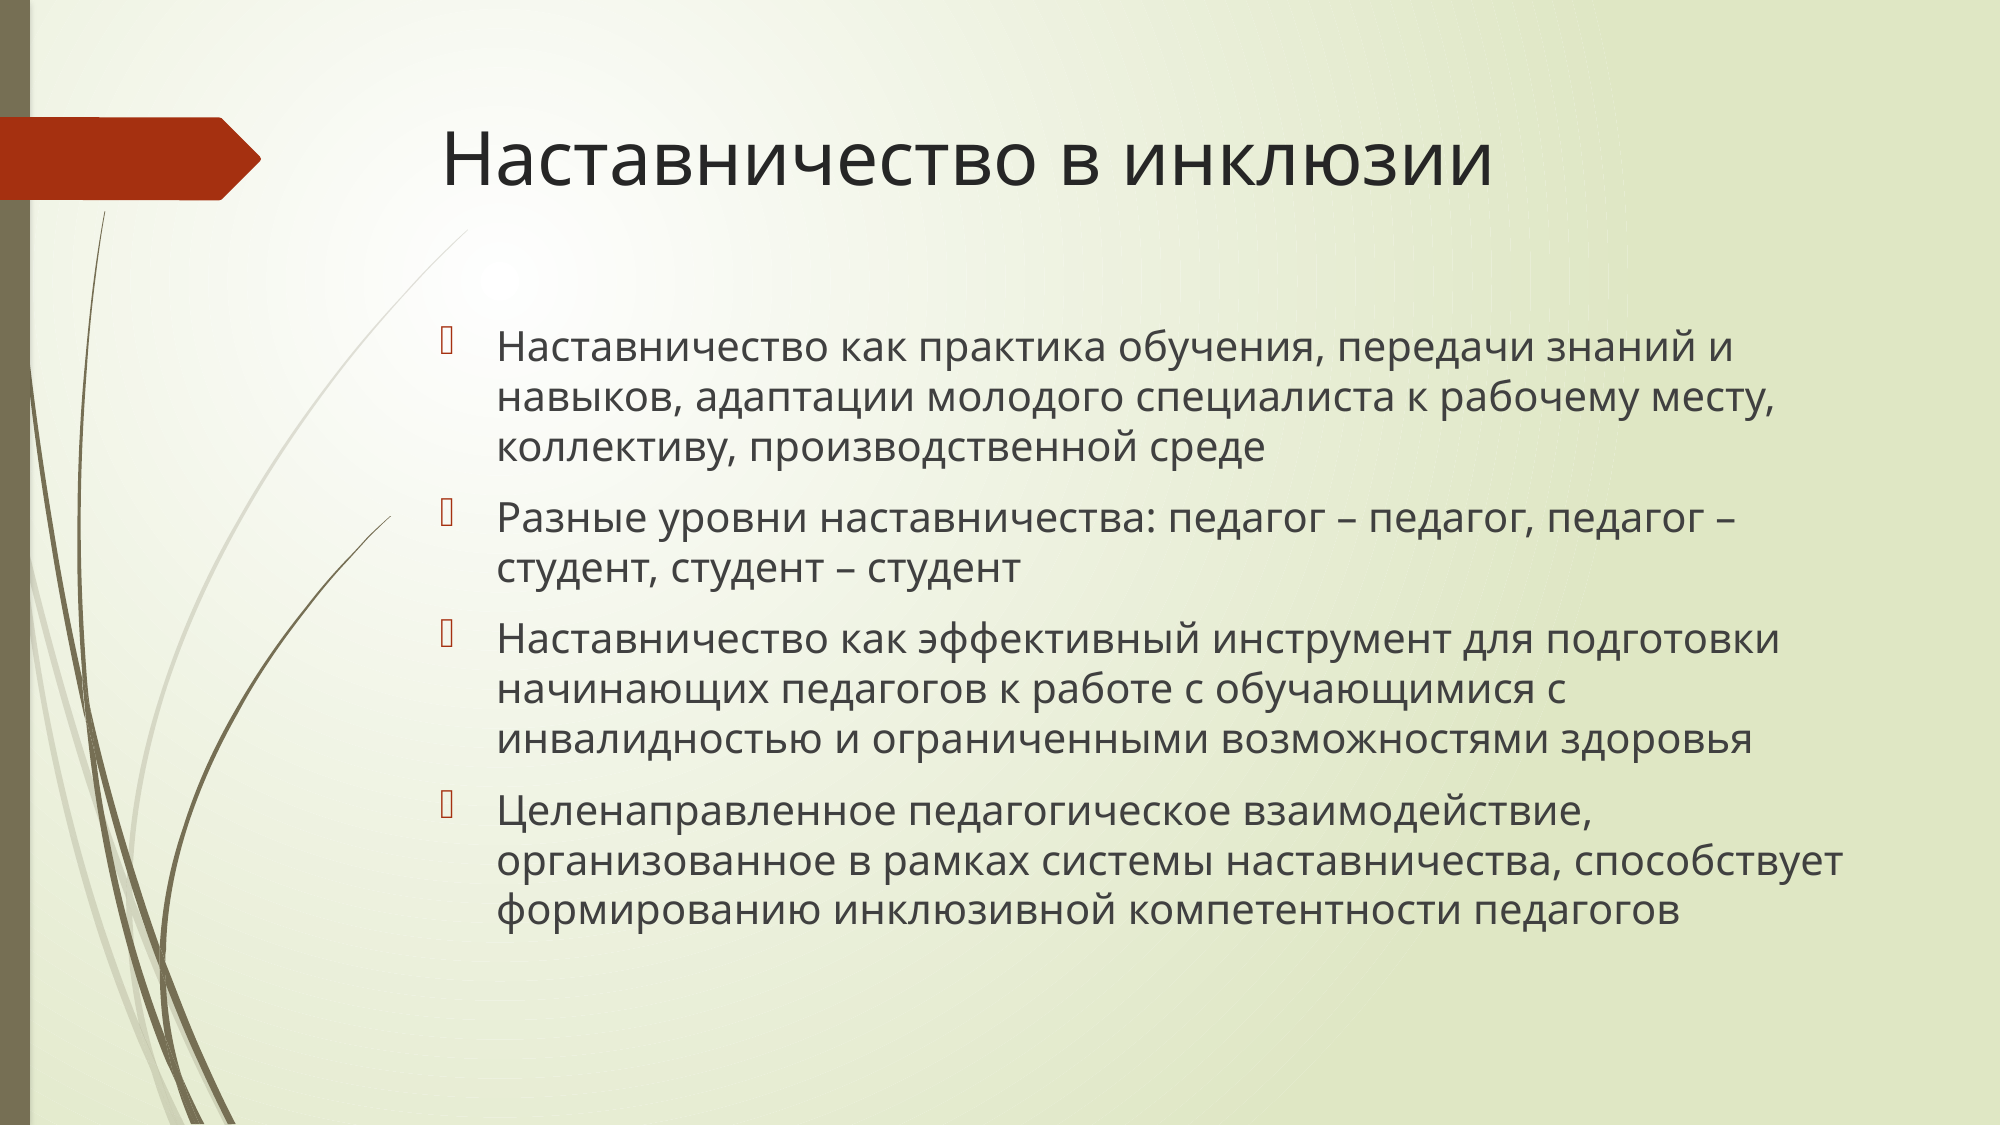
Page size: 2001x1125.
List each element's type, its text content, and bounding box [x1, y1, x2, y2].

list Наставничество как практика обучения, передачи знаний и навыков, адаптации молодого специалиста к рабочему месту, коллективу, производственной среде Разные уровни наставничества: педагог – педагог, педагог – студент, студент – студент Наставничество как эффективный инструмент для подготовки начинающих педагогов к работе с обучающимися с инвалидностью и ограниченными возможностями здоровья Целенаправленное педагогическое взаимодействие, организованное в рамках системы наставничества, способствует формированию инклюзивной компетентности педагогов [424, 312, 1888, 1013]
title Наставничество в инклюзии [425, 102, 1888, 312]
